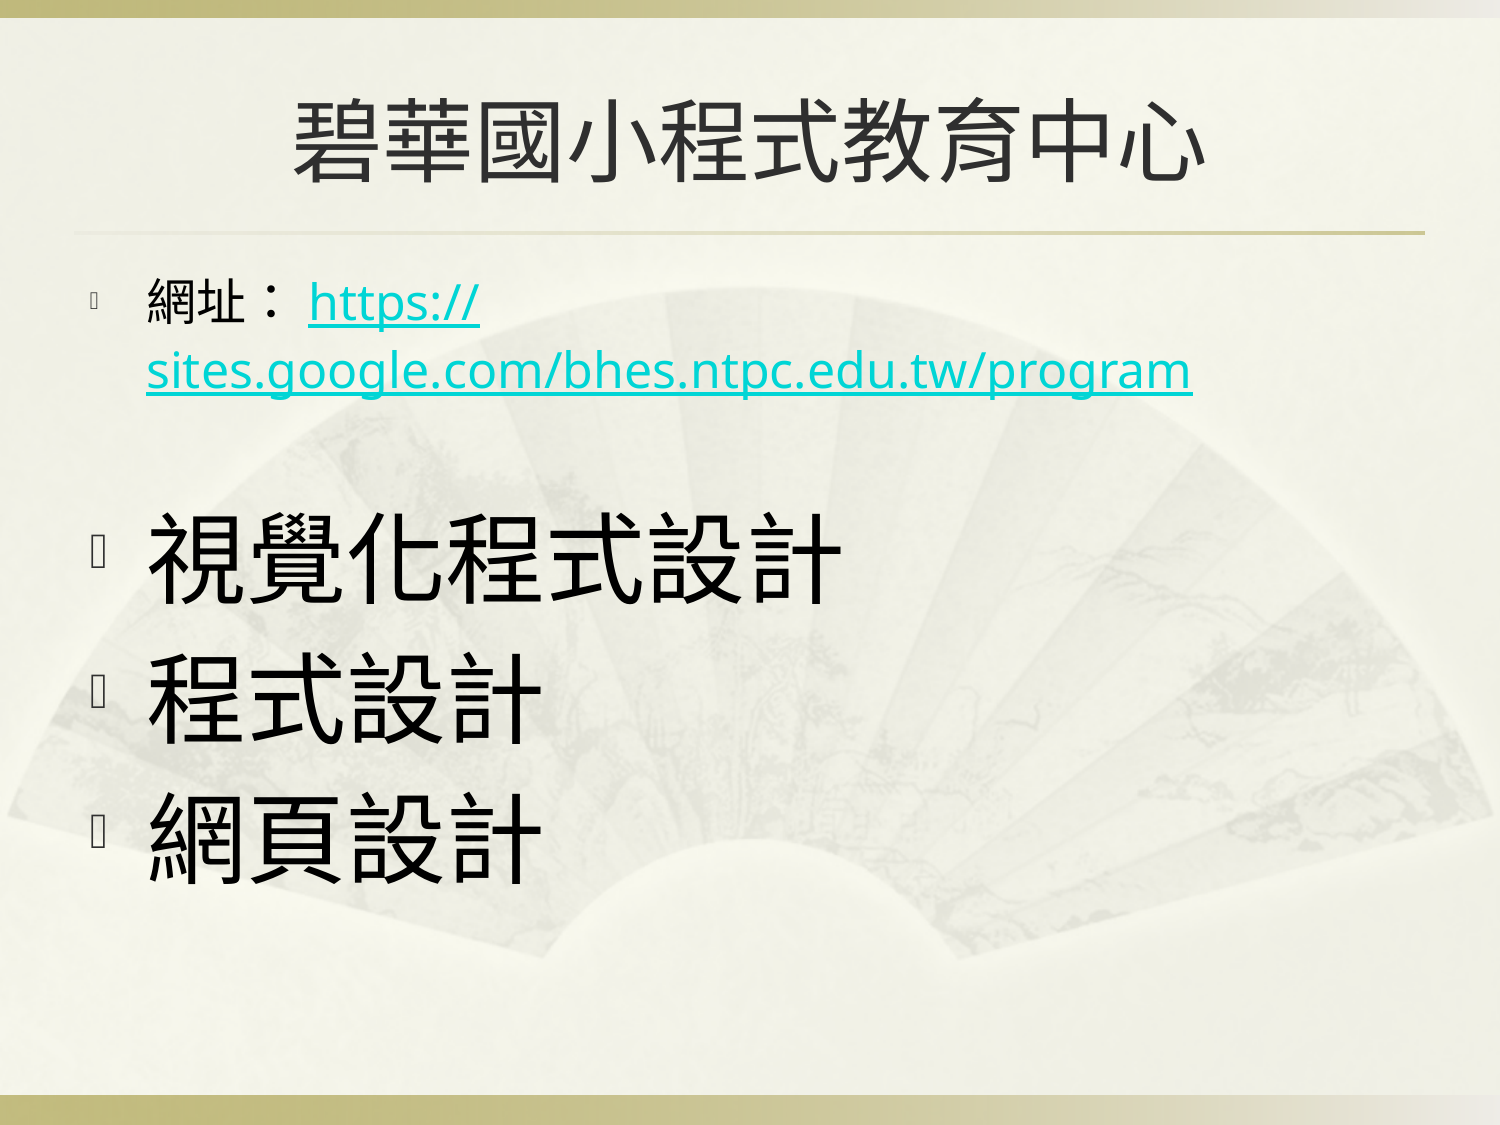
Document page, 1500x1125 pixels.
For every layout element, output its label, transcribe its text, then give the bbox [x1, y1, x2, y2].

title 碧華國小程式教育中心 [75, 45, 1425, 233]
list 網址：https://sites.google.com/bhes.ntpc.edu.tw/program 視覺化程式設計 程式設計 網頁設計 [75, 262, 1425, 1032]
